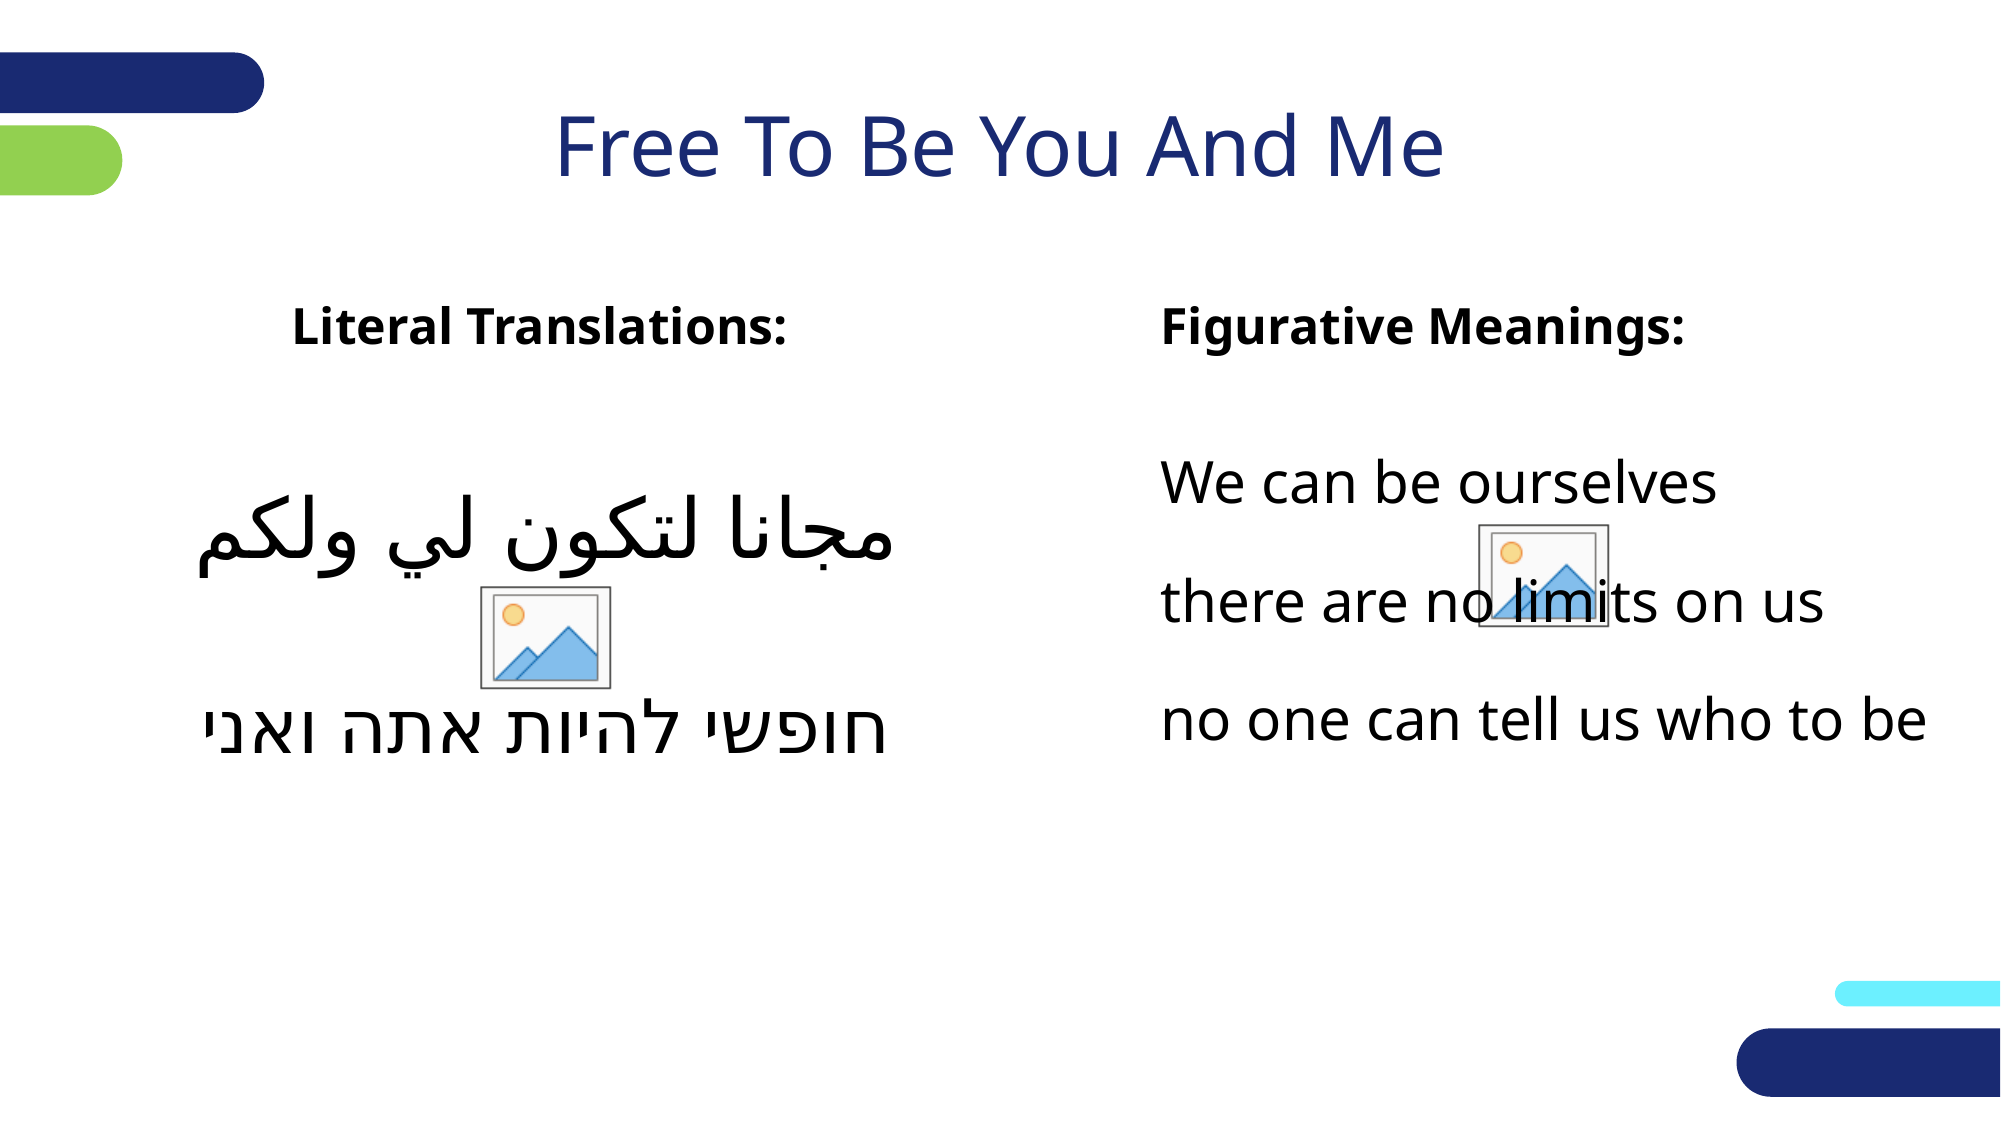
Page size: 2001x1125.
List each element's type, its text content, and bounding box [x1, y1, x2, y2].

picture [1136, 226, 1953, 926]
title Free To Be You And Me [161, 91, 1839, 196]
picture [138, 226, 955, 1049]
